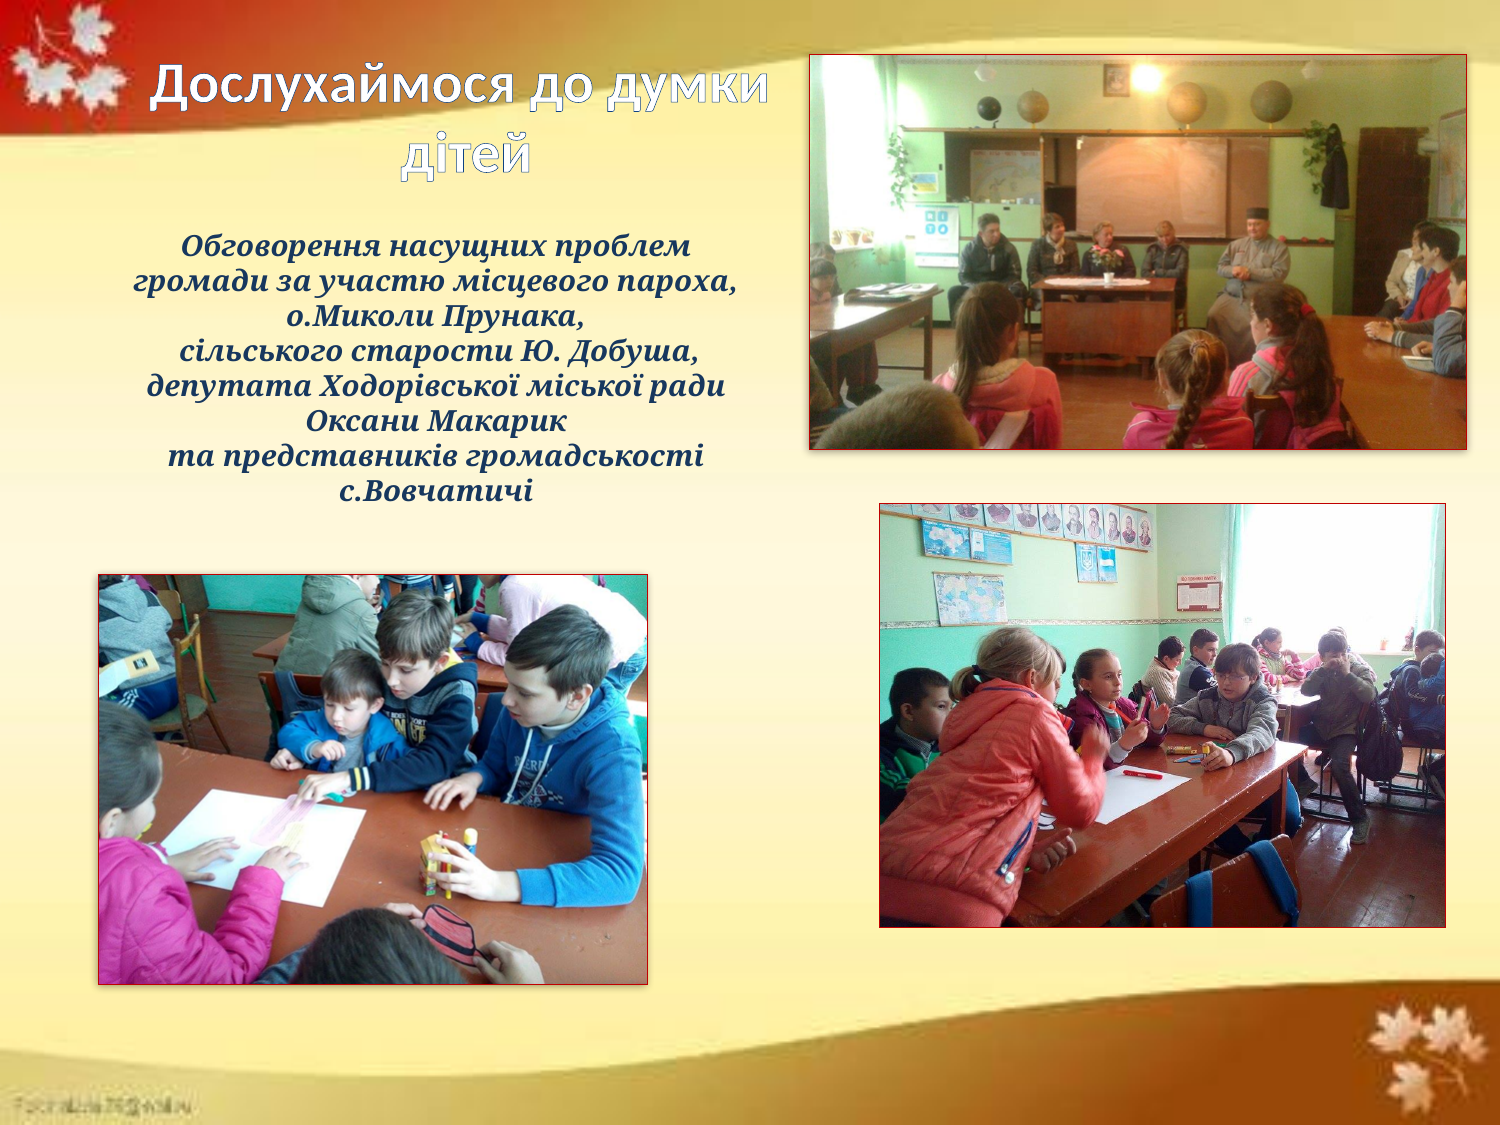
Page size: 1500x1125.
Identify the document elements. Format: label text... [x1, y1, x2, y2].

text_box Дослухаймося до думки дітей [53, 0, 880, 191]
picture [0, 0, 1500, 1125]
text_box Обговорення насущних проблем громади за участю місцевого пароха, о.Миколи Прунака, сільського старости Ю. Добуша, депутата Ходорівської міської ради Оксани Макарик та представників громадськості с.Вовчатичі [98, 219, 774, 515]
